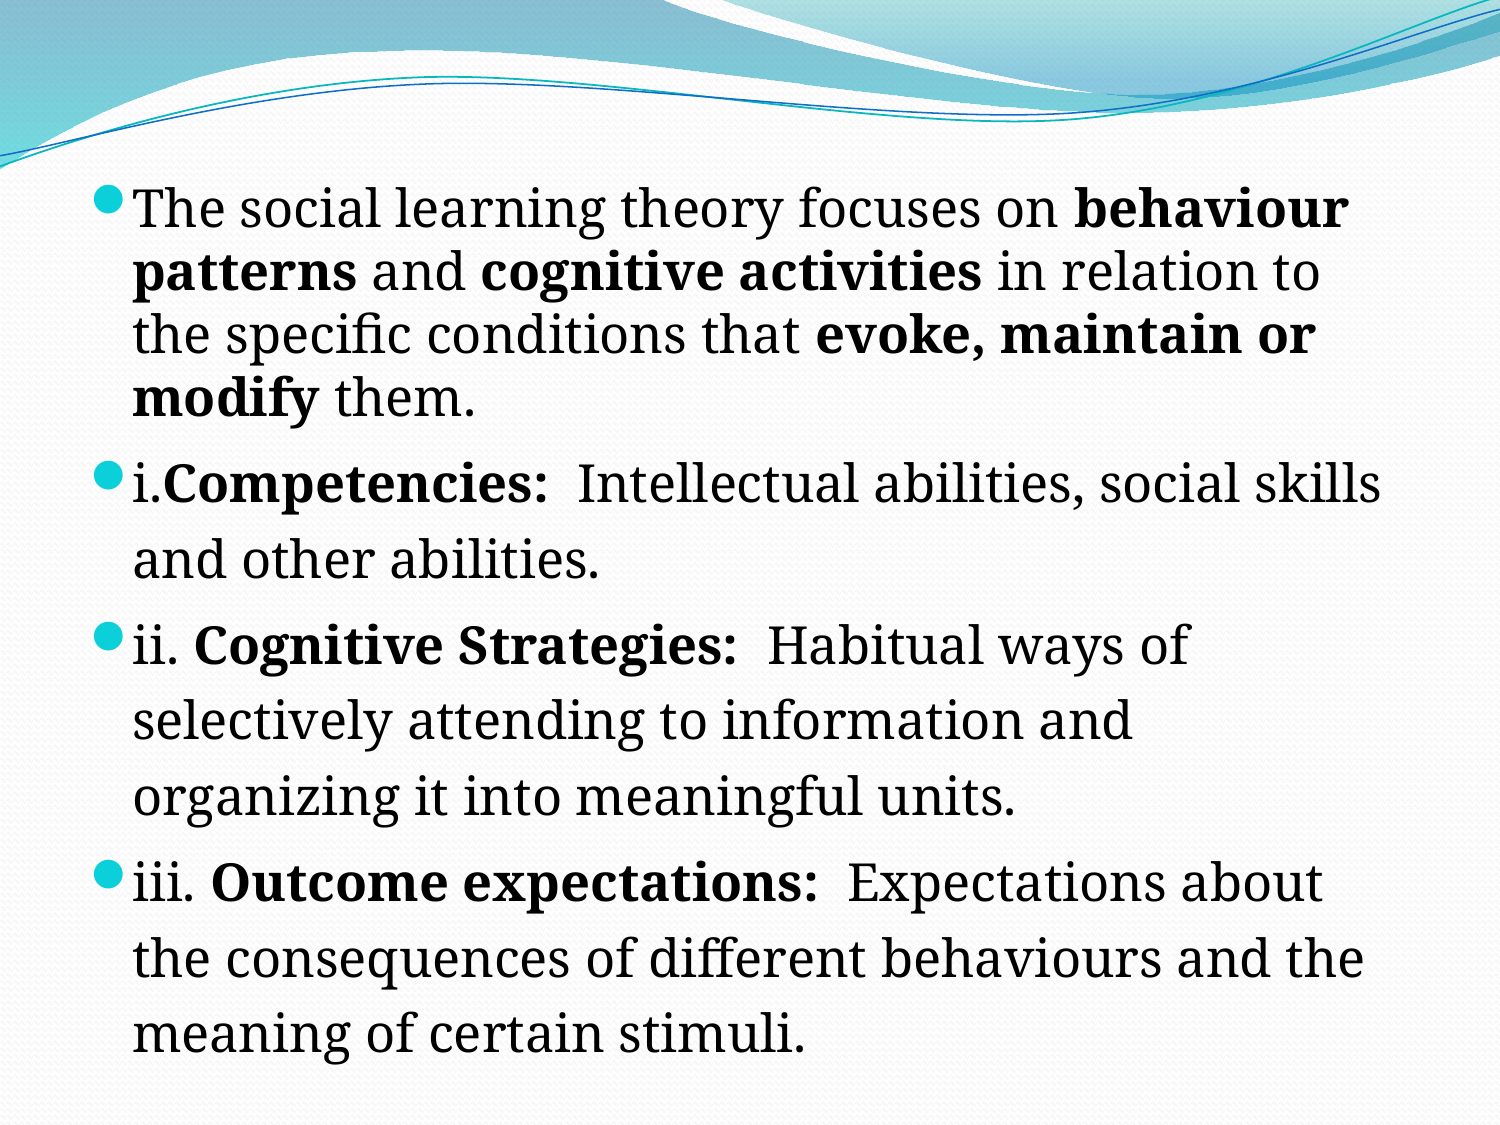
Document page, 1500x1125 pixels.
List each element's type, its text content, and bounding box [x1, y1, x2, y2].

list The social learning theory focuses on behaviour patterns and cognitive activities in relation to the specific conditions that evoke, maintain or modify them. i.Competencies: Intellectual abilities, social skills and other abilities. ii. Cognitive Strategies: Habitual ways of selectively attending to information and organizing it into meaningful units. iii. Outcome expectations: Expectations about the consequences of different behaviours and the meaning of certain stimuli. [75, 99, 1425, 1088]
